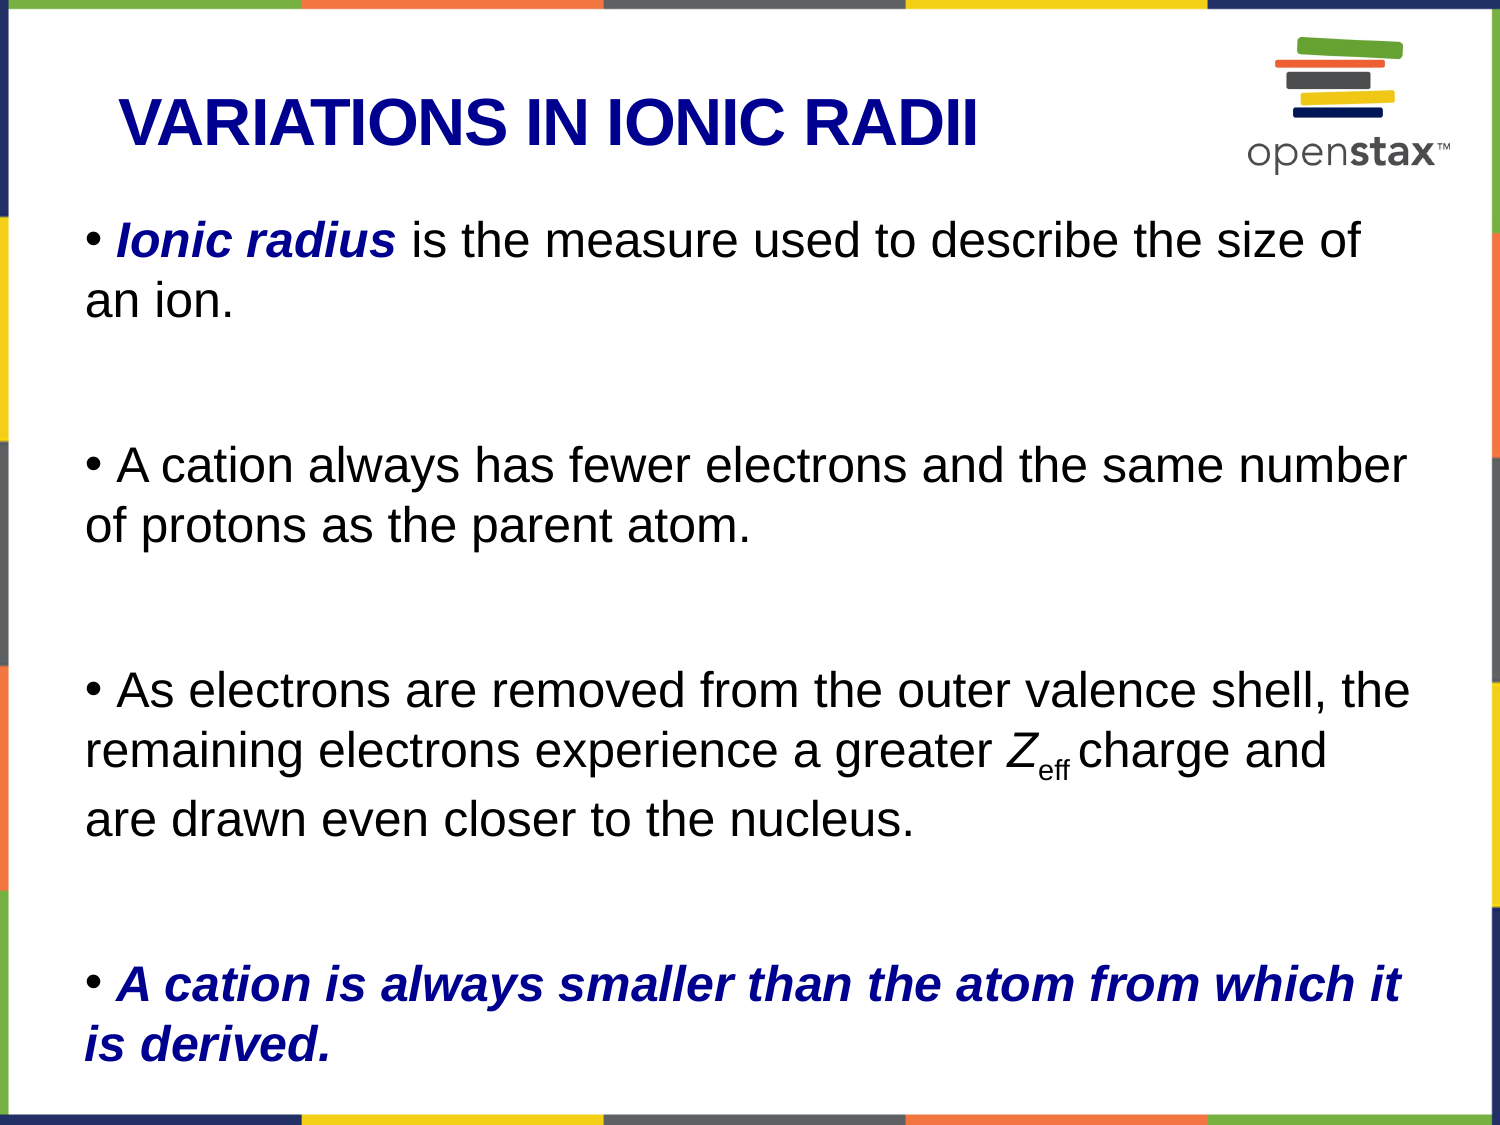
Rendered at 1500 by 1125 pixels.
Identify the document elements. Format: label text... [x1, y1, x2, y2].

title Variations in ionic radii [103, 83, 1179, 117]
list Ionic radius is the measure used to describe the size of an ion. A cation always has fewer electrons and the same number of protons as the parent atom. As electrons are removed from the outer valence shell, the remaining electrons experience a greater Zeff charge and are drawn even closer to the nucleus. A cation is always smaller than the atom from which it is derived. [70, 117, 1428, 1090]
picture [0, 0, 1500, 1125]
